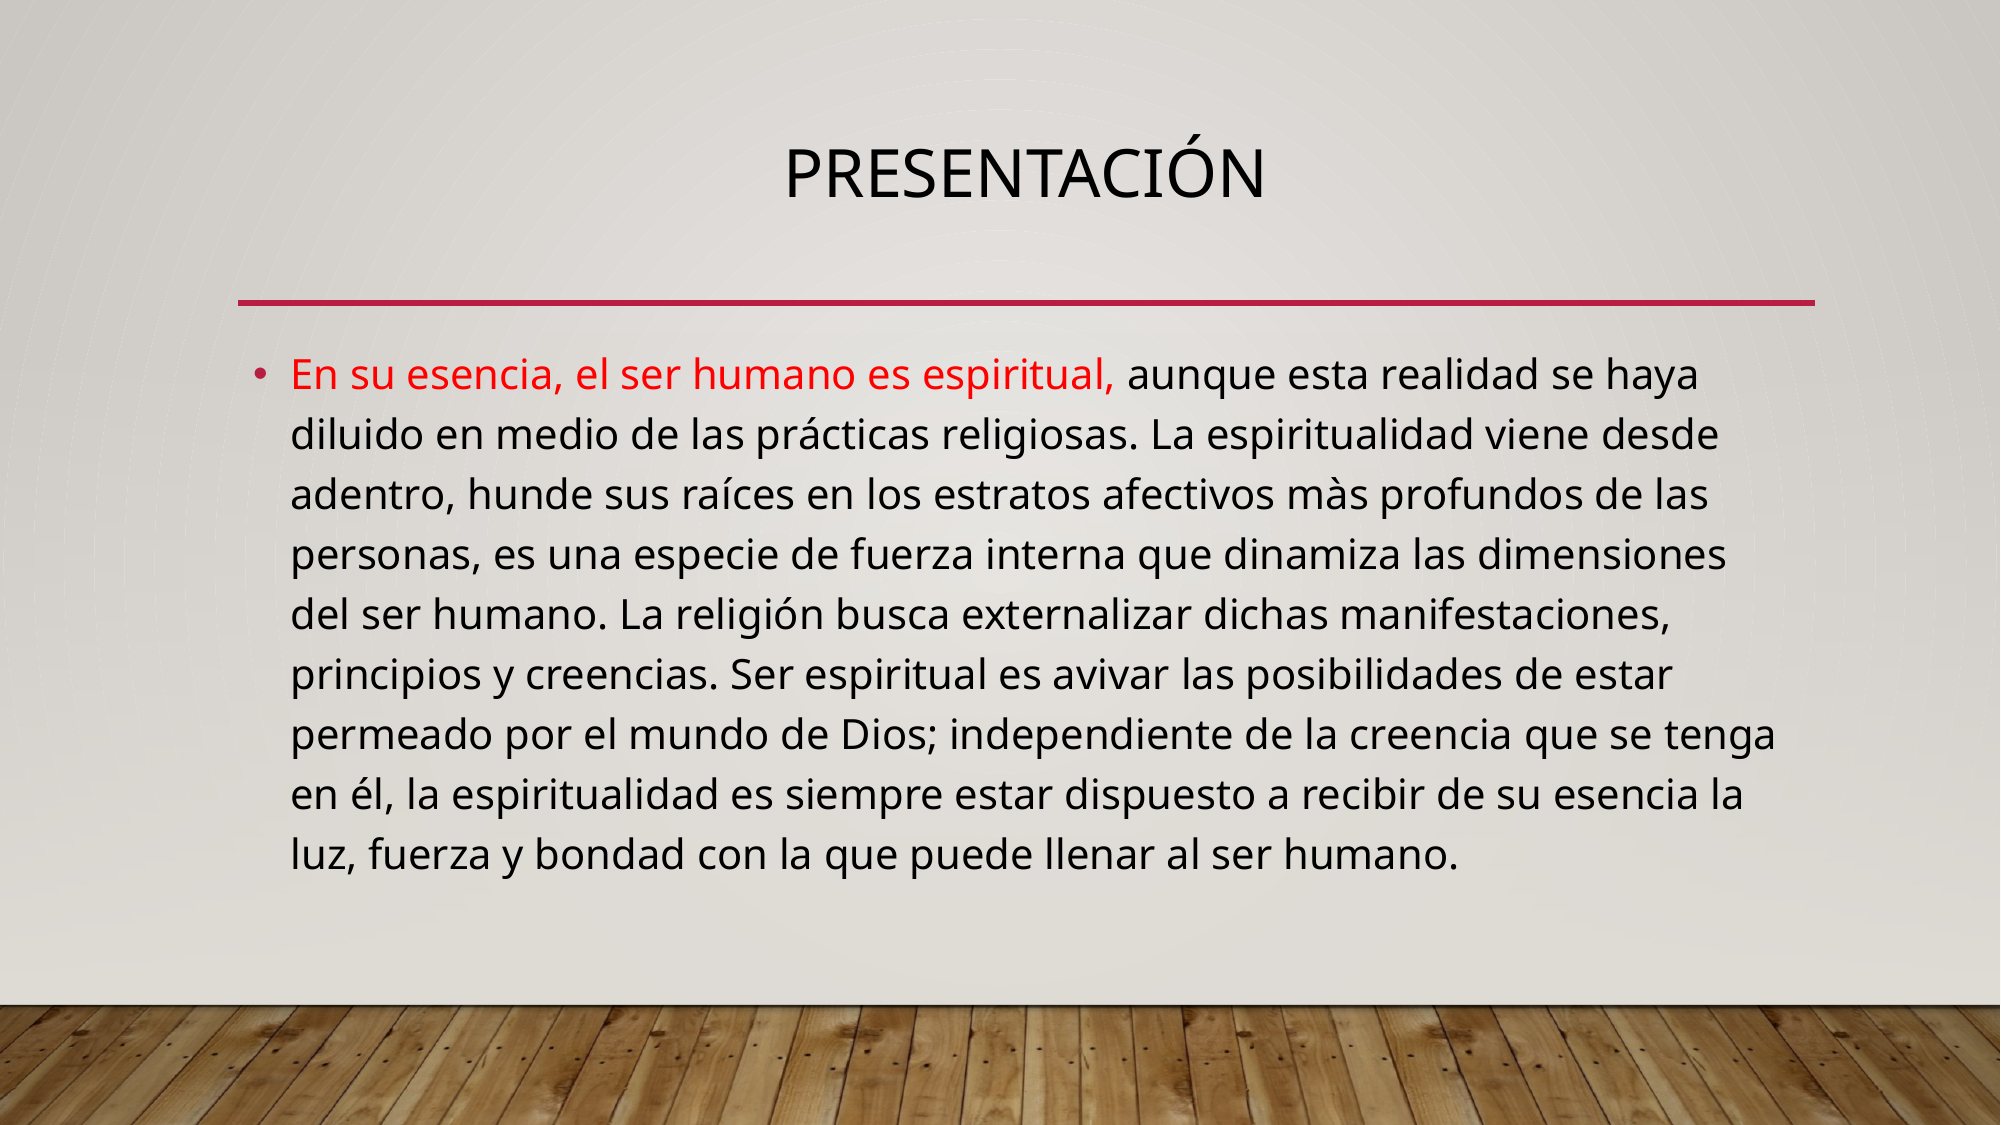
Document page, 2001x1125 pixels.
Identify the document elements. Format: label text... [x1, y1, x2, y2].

picture [0, 1005, 2000, 1125]
list En su esencia, el ser humano es espiritual, aunque esta realidad se haya diluido en medio de las prácticas religiosas. La espiritualidad viene desde adentro, hunde sus raíces en los estratos afectivos màs profundos de las personas, es una especie de fuerza interna que dinamiza las dimensiones del ser humano. La religión busca externalizar dichas manifestaciones, principios y creencias. Ser espiritual es avivar las posibilidades de estar permeado por el mundo de Dios; independiente de la creencia que se tenga en él, la espiritualidad es siempre estar dispuesto a recibir de su esencia la luz, fuerza y bondad con la que puede llenar al ser humano. [238, 330, 1814, 897]
title PRESENTACIÓN [238, 131, 1814, 305]
